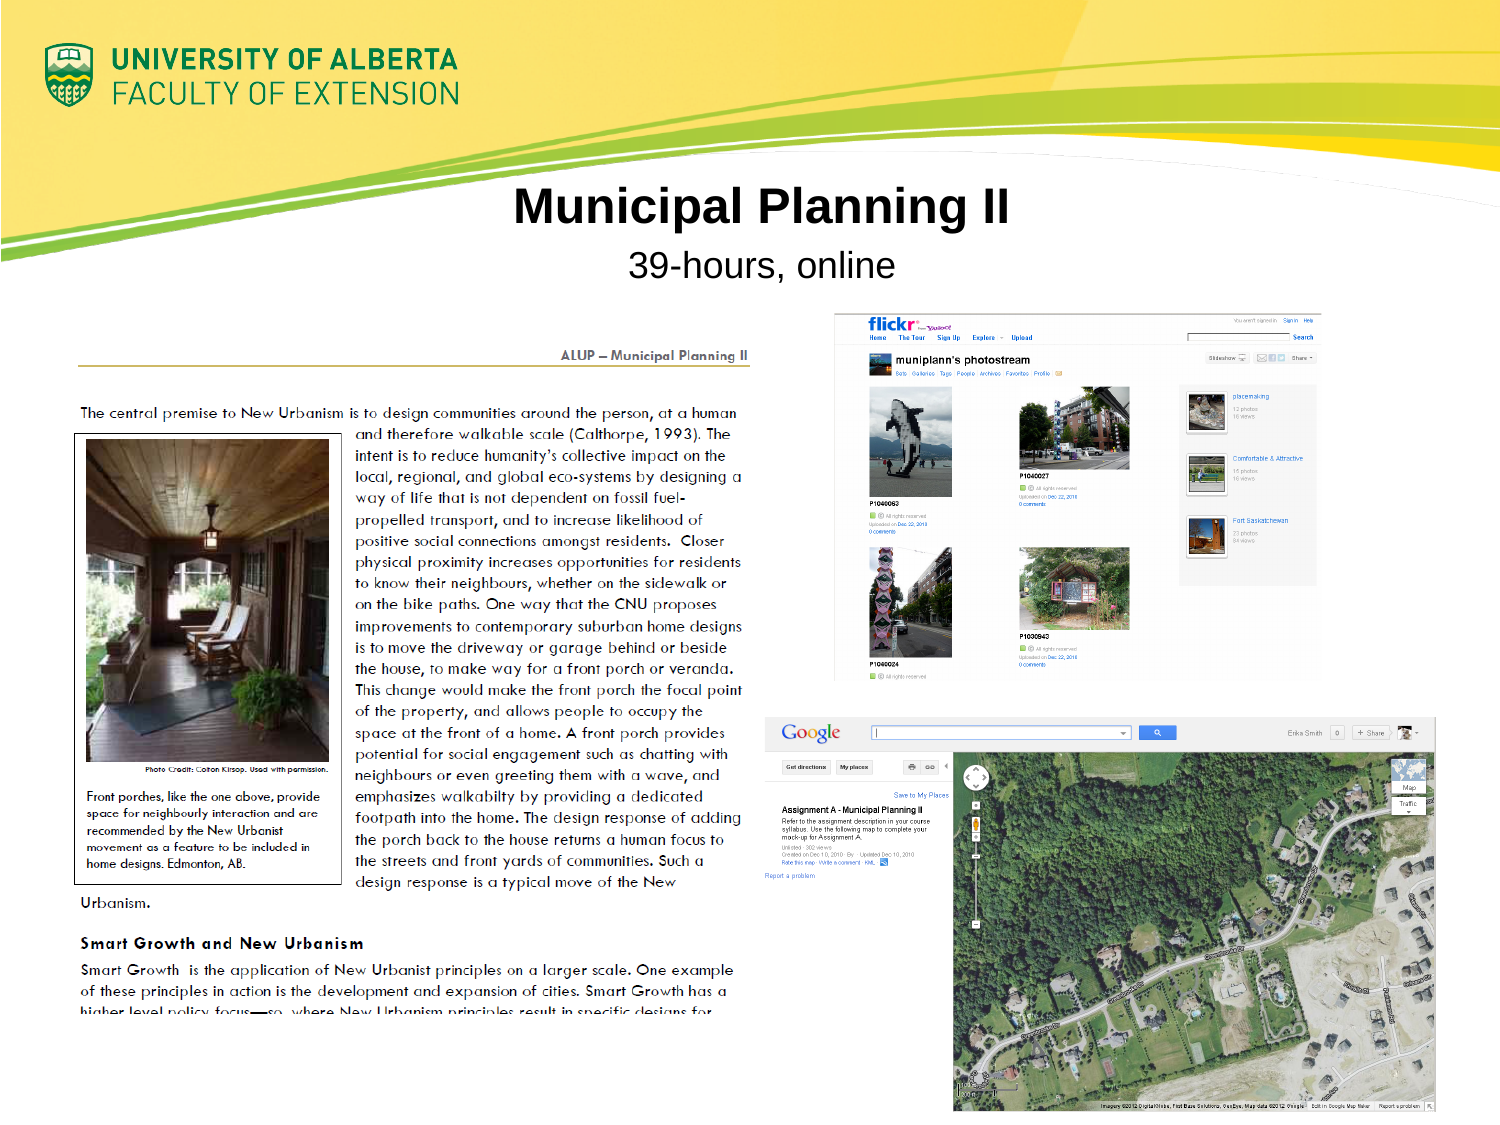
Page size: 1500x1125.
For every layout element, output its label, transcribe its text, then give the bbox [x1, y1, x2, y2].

picture [24, 330, 1436, 1113]
text_box 39-hours, online [613, 234, 912, 294]
title Municipal Planning II [498, 165, 1037, 245]
picture [834, 312, 1322, 681]
picture [2, 0, 1500, 311]
